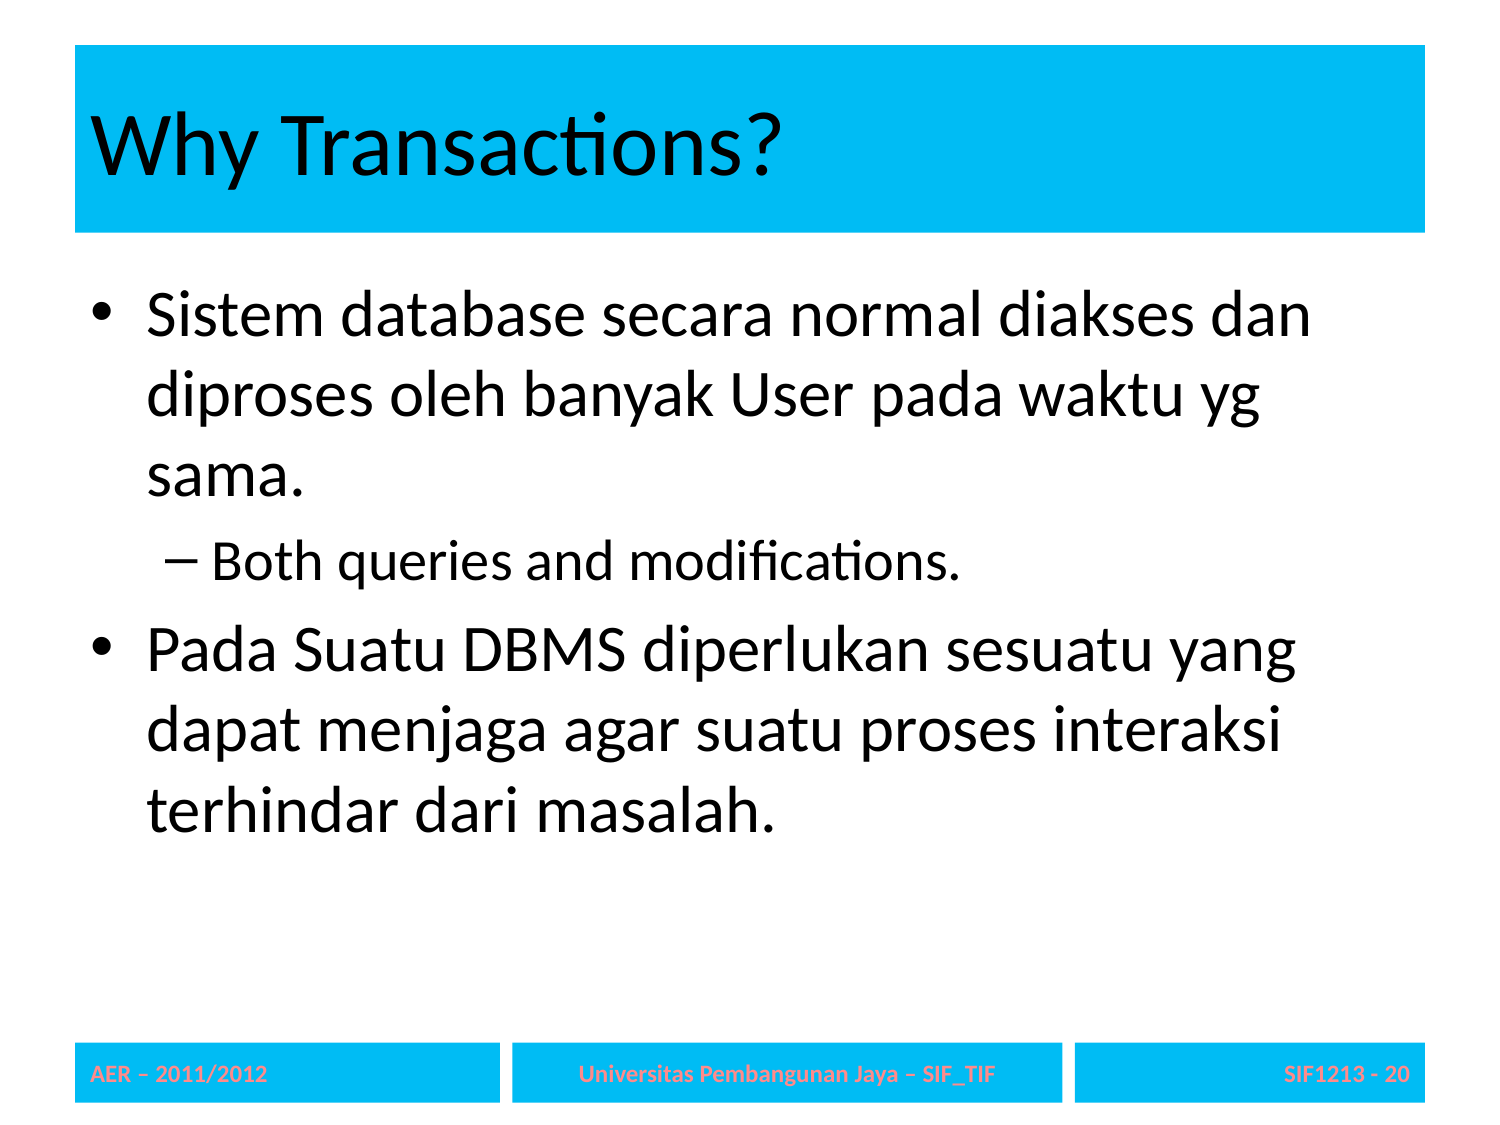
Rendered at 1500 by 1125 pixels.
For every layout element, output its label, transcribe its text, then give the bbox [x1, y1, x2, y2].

footer Universitas Pembangunan Jaya – SIF_TIF [512, 1042, 1063, 1103]
title Why Transactions? [75, 45, 1425, 233]
list Sistem database secara normal diakses dan diproses oleh banyak User pada waktu yg sama. Both queries and modifications. Pada Suatu DBMS diperlukan sesuatu yang dapat menjaga agar suatu proses interaksi terhindar dari masalah. [75, 262, 1425, 1005]
slide_number AER – 2011/2012 [75, 1042, 500, 1103]
slide_number SIF1213 - 20 [1074, 1042, 1425, 1103]
